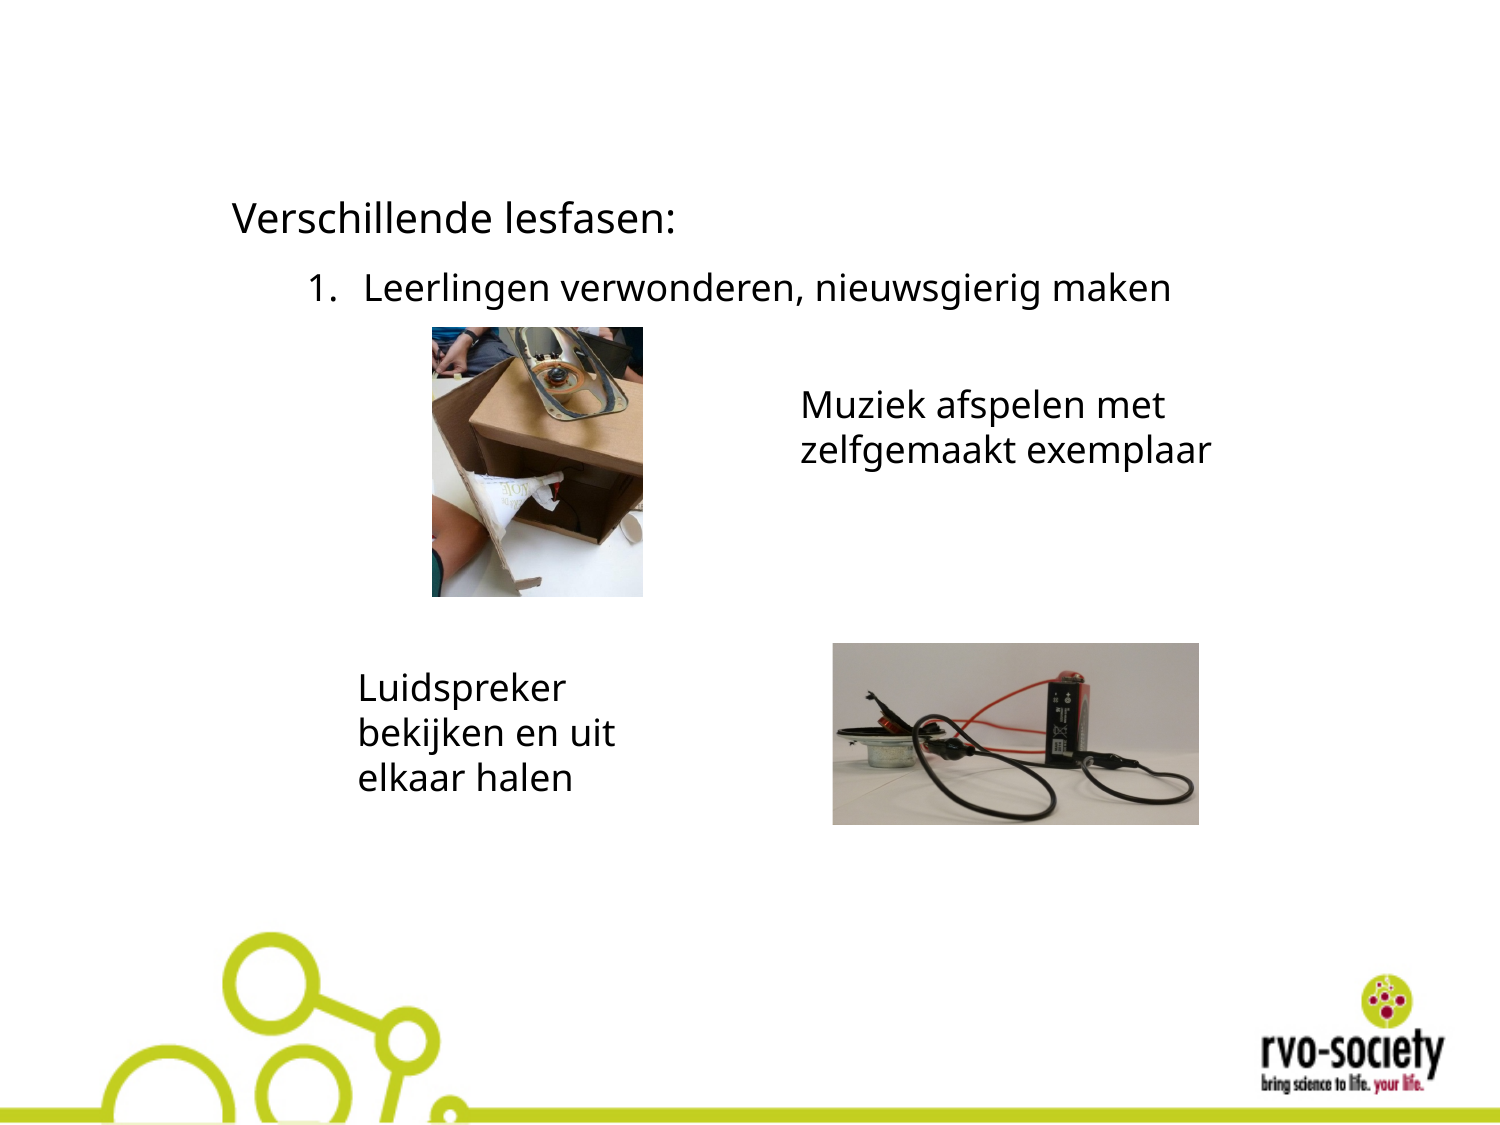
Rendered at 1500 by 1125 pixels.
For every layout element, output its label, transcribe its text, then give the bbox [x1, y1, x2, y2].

text_box Muziek afspelen met zelfgemaakt exemplaar [785, 373, 1247, 479]
text_box Luidspreker bekijken en uit elkaar halen [342, 656, 733, 807]
text_box Verschillende lesfasen: Leerlingen verwonderen, nieuwsgierig maken [217, 184, 1188, 385]
picture [0, 0, 1500, 1125]
